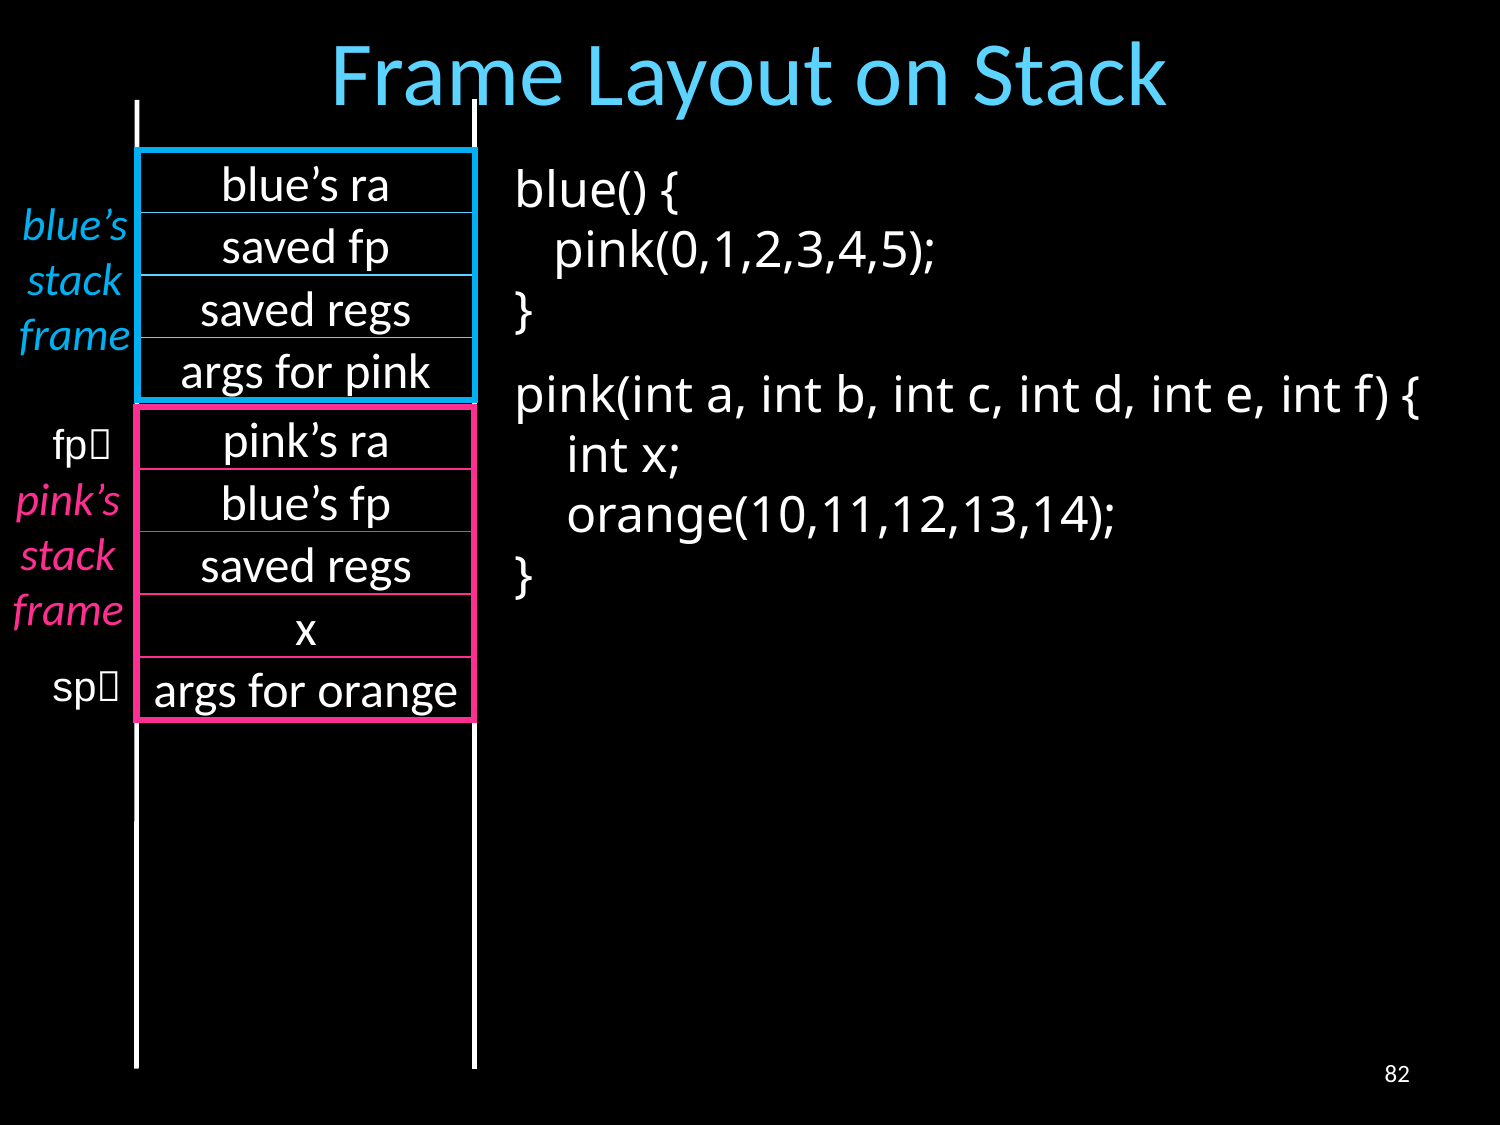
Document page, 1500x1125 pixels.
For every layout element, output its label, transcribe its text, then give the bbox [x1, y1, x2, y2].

slide_number 82 [1074, 1042, 1425, 1103]
text_box blue’s stack frame [0, 187, 131, 368]
text_box x [143, 594, 470, 656]
text_box [143, 406, 470, 594]
text_box pink’s stack frame [0, 462, 131, 643]
text_box args for orange [143, 656, 470, 720]
text_box sp [143, 652, 175, 718]
text_box blue() { pink(0,1,2,3,4,5); } pink(int a, int b, int c, int d, int e, int f) { int x; orange(10,11,12,13,14); } [499, 149, 1475, 695]
text_box fp [37, 410, 131, 476]
text_box sp [37, 652, 131, 718]
text_box [143, 149, 470, 400]
text_box blue’s stack frame [143, 187, 150, 368]
title Frame Layout on Stack [37, 24, 1463, 113]
